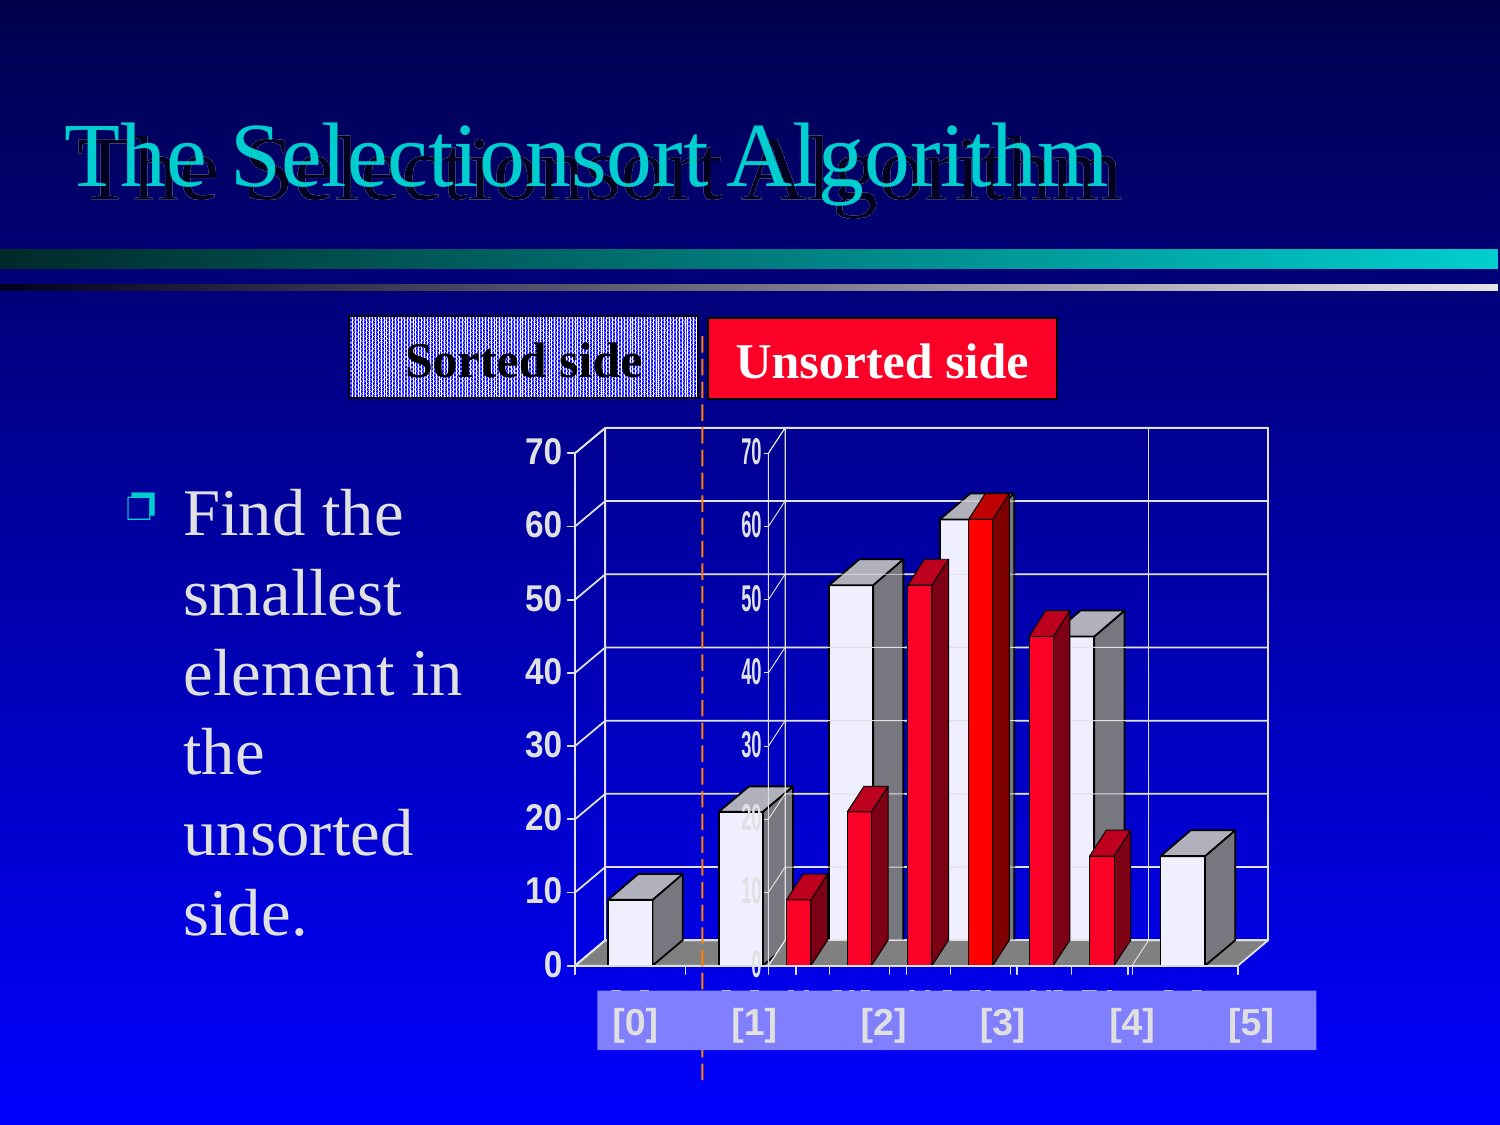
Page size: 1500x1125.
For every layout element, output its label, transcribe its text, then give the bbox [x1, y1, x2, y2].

list Find the smallest element in the unsorted side. [111, 460, 513, 1093]
title The Selectionsort Algorithm [49, 55, 1326, 245]
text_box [475, 398, 711, 1062]
text_box Unsorted side [707, 317, 1057, 396]
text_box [714, 398, 1203, 1062]
text_box Sorted side [349, 316, 699, 398]
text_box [1204, 398, 1367, 1062]
